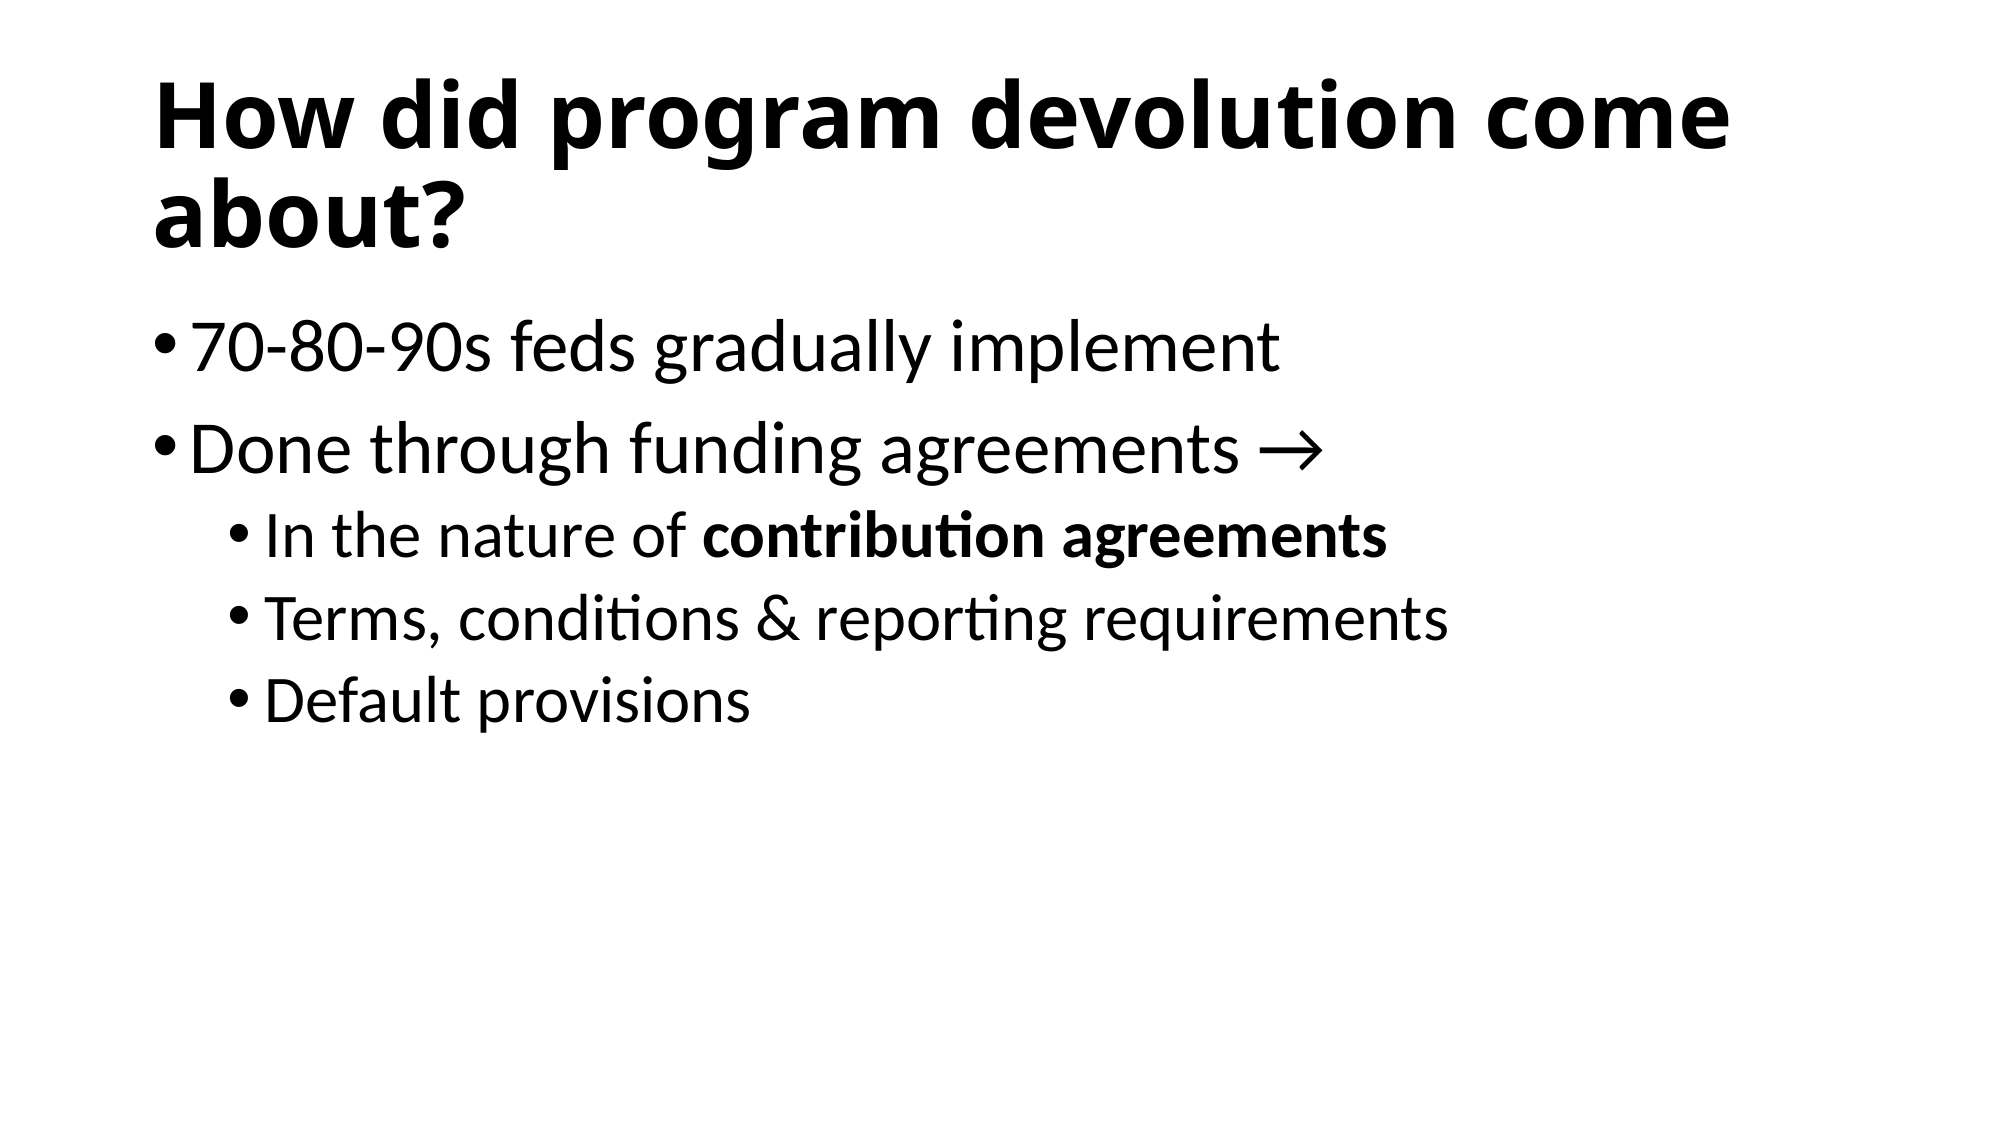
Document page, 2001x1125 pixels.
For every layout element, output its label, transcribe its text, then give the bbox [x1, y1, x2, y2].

title How did program devolution come about? [137, 59, 1863, 278]
list 70-80-90s feds gradually implement Done through funding agreements → In the nature of contribution agreements Terms, conditions & reporting requirements Default provisions [137, 299, 1863, 1014]
